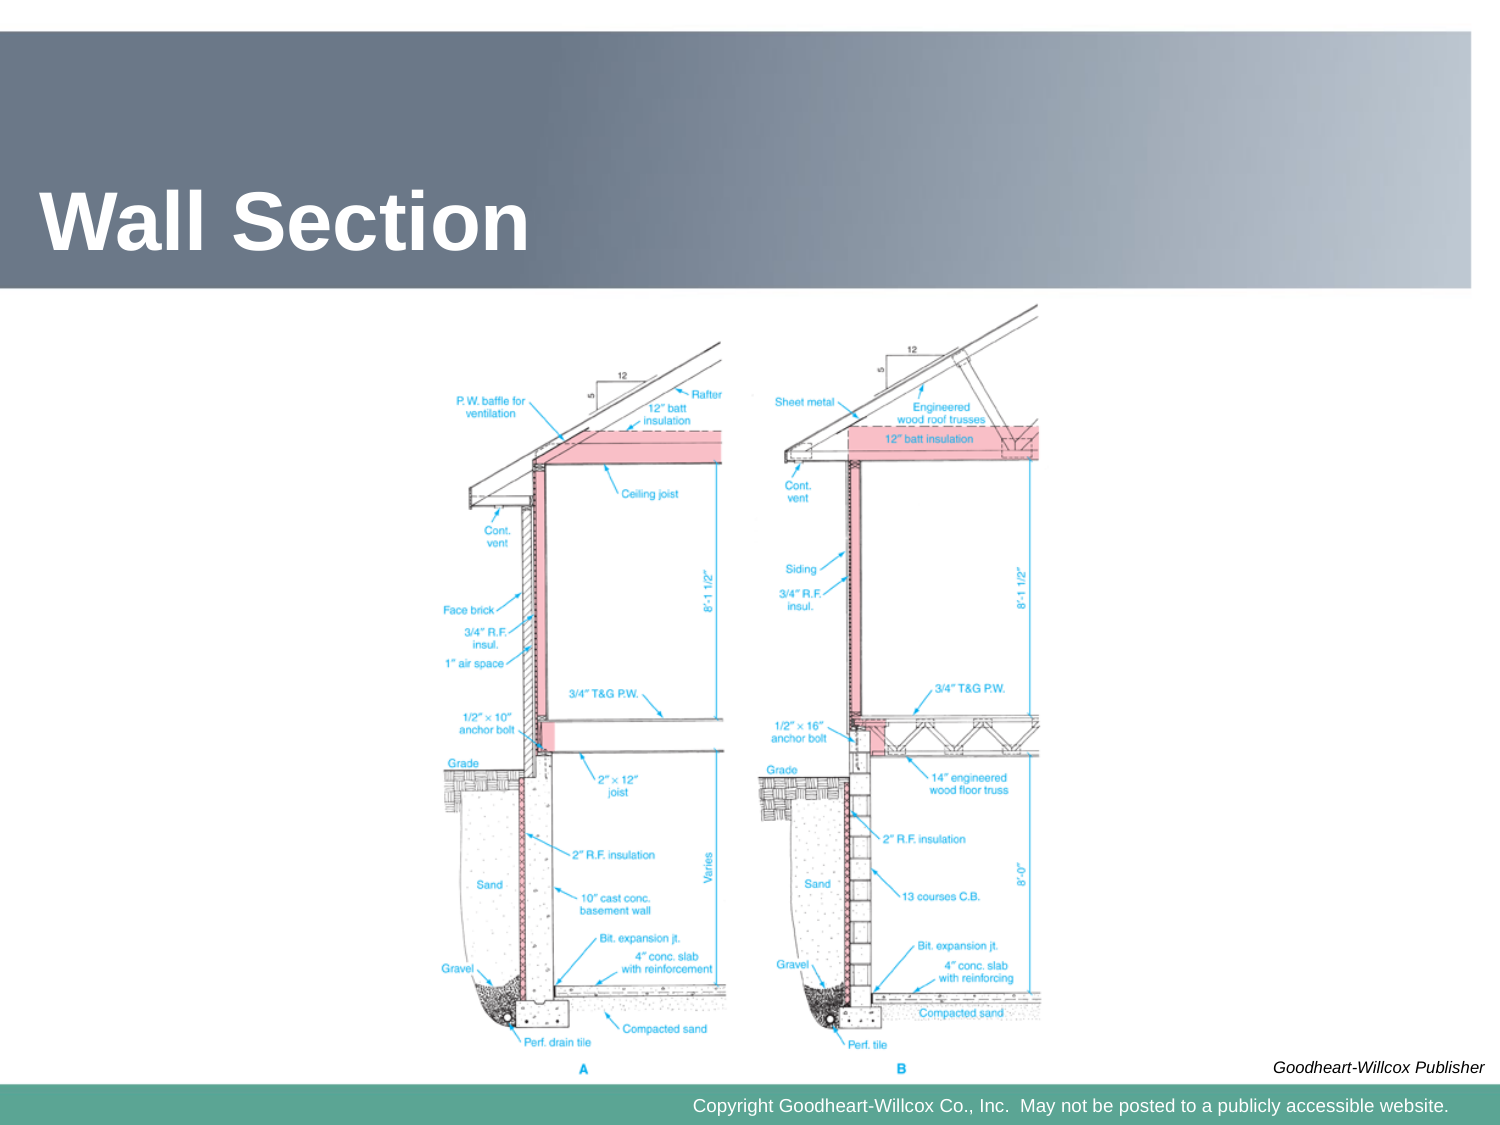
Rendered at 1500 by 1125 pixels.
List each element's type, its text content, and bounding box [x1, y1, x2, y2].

text_box Goodheart-Willcox Publisher [1049, 1049, 1500, 1085]
title Wall Section [24, 50, 1450, 275]
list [437, 299, 1051, 1077]
picture [0, 0, 1500, 1125]
